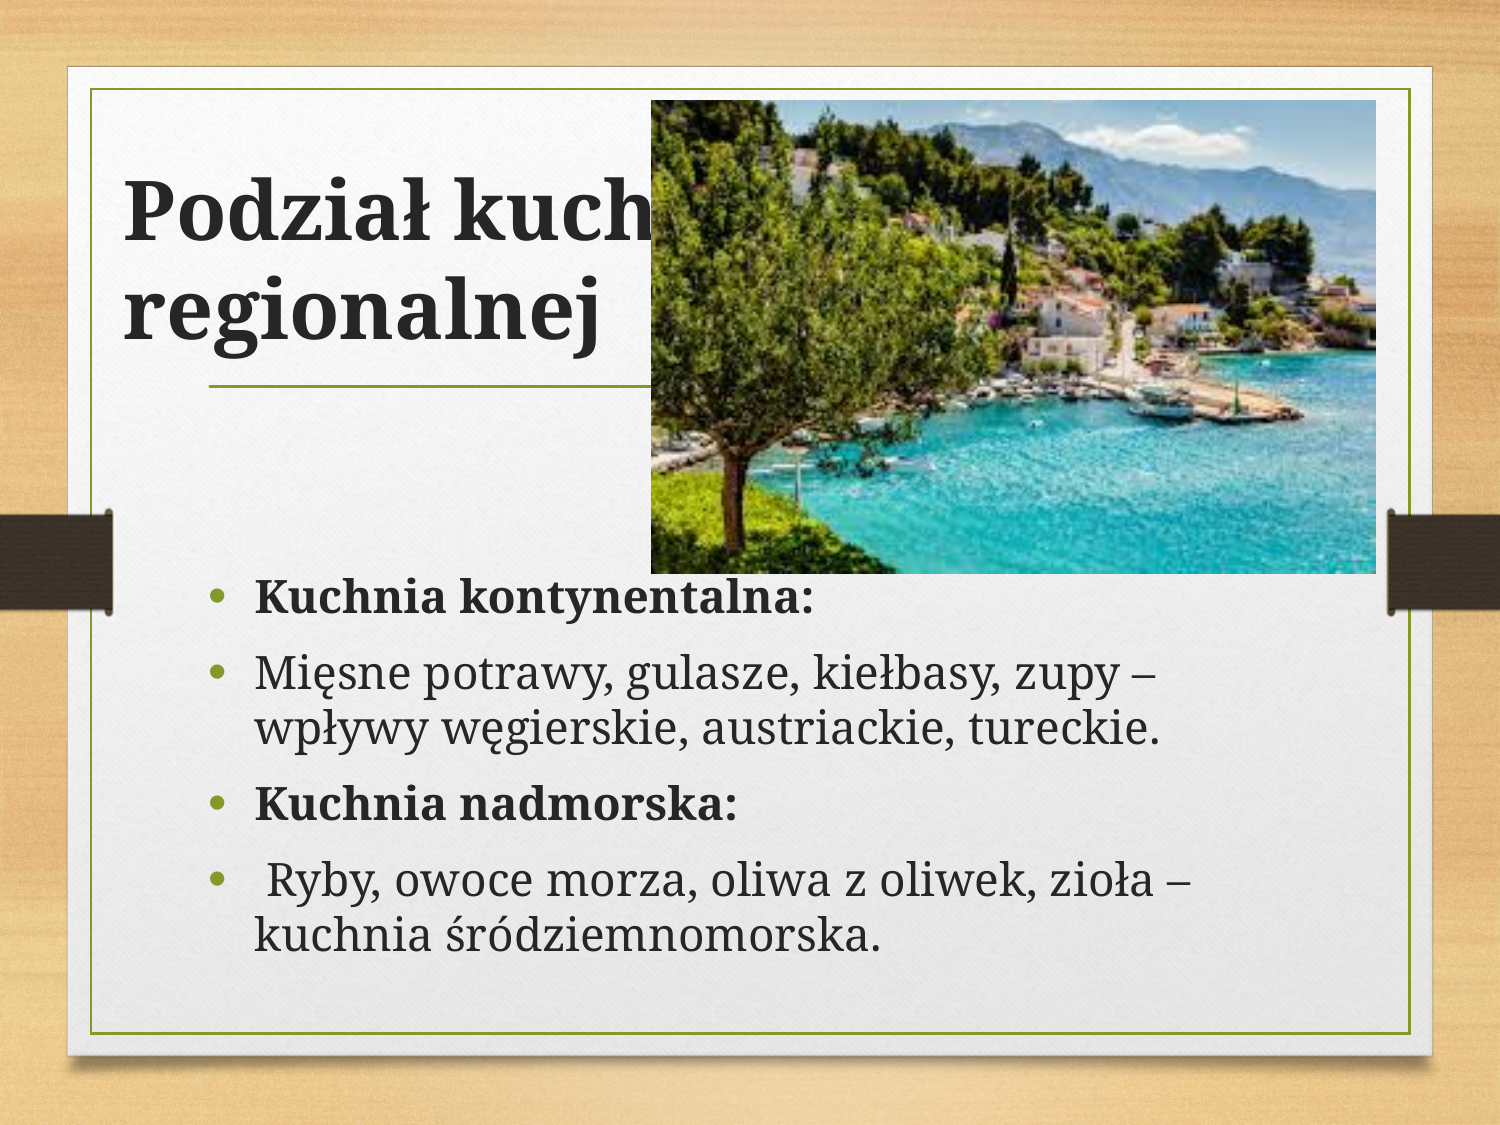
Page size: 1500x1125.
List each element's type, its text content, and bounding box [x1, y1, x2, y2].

list Kuchnia kontynentalna: Mięsne potrawy, gulasze, kiełbasy, zupy – wpływy węgierskie, austriackie, tureckie. Kuchnia nadmorska: Ryby, owoce morza, oliwa z oliwek, zioła – kuchnia śródziemnomorska. [193, 408, 1309, 974]
picture [0, 0, 1500, 1125]
title Podział kuchni regionalnej [108, 150, 650, 365]
